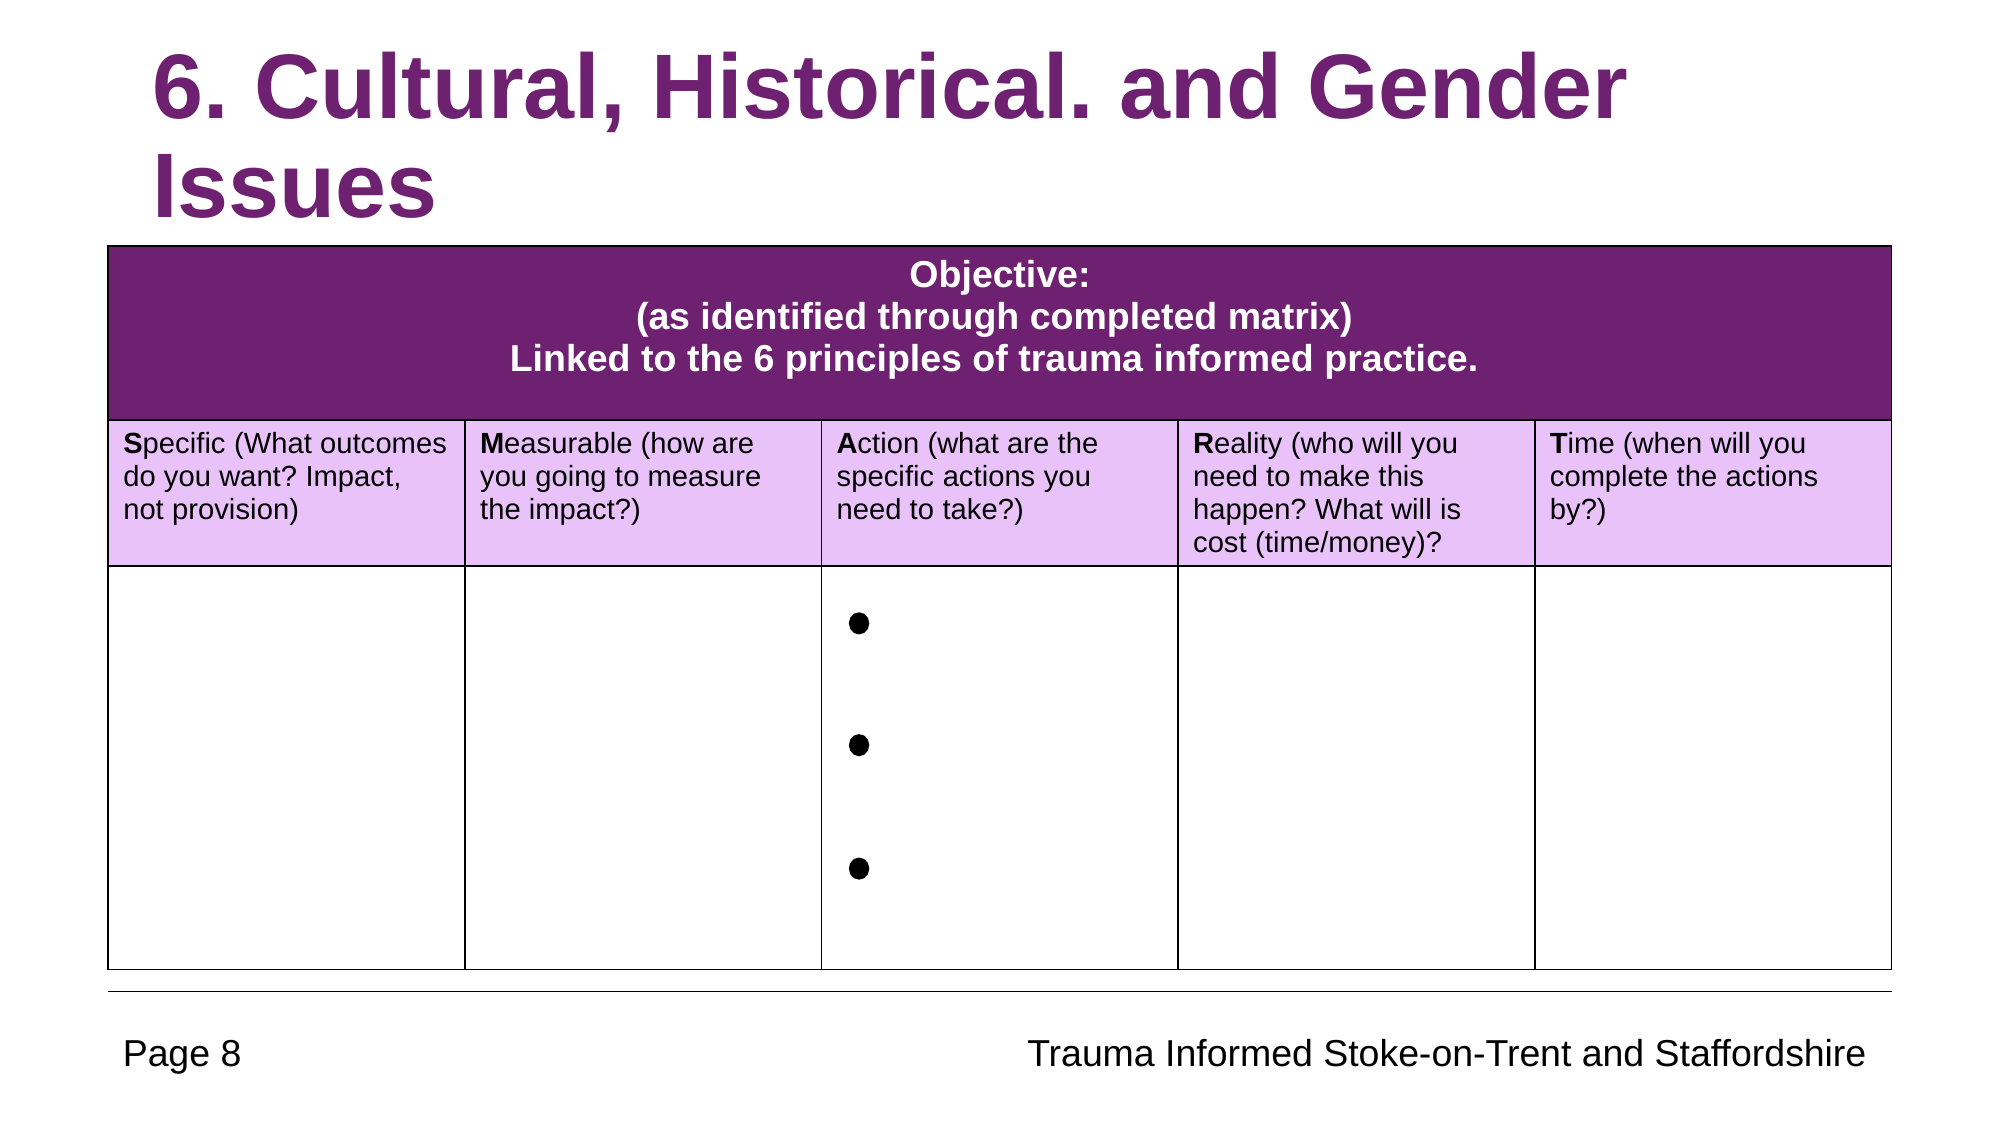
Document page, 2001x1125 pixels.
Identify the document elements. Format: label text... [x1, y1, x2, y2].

text_box [848, 612, 870, 635]
title 6. Cultural, Historical. and Gender Issues [137, 29, 1863, 245]
text_box Page 8 [108, 1021, 289, 1082]
table_header Objective: (as identified through completed matrix) Linked to the 6 principles of trauma informed practice. [109, 247, 1891, 419]
table_cell Reality (who will you need to make this happen? What will is cost (time/money)? [1179, 421, 1534, 565]
text_box Trauma Informed Stoke-on-Trent and Staffordshire [999, 1021, 1892, 1082]
table_cell Measurable (how are you going to measure the impact?) [466, 421, 821, 565]
table_cell [1179, 567, 1534, 969]
text_box [848, 734, 870, 757]
table_cell Action (what are the specific actions you need to take?) [822, 421, 1177, 565]
table_cell Time (when will you complete the actions by?) [1536, 421, 1891, 565]
table_cell [1536, 567, 1891, 969]
table_cell [466, 567, 821, 969]
text_box [848, 857, 870, 880]
table_cell [109, 567, 464, 969]
table_cell [822, 567, 1177, 969]
table_cell Specific (What outcomes do you want? Impact, not provision) [109, 421, 464, 565]
